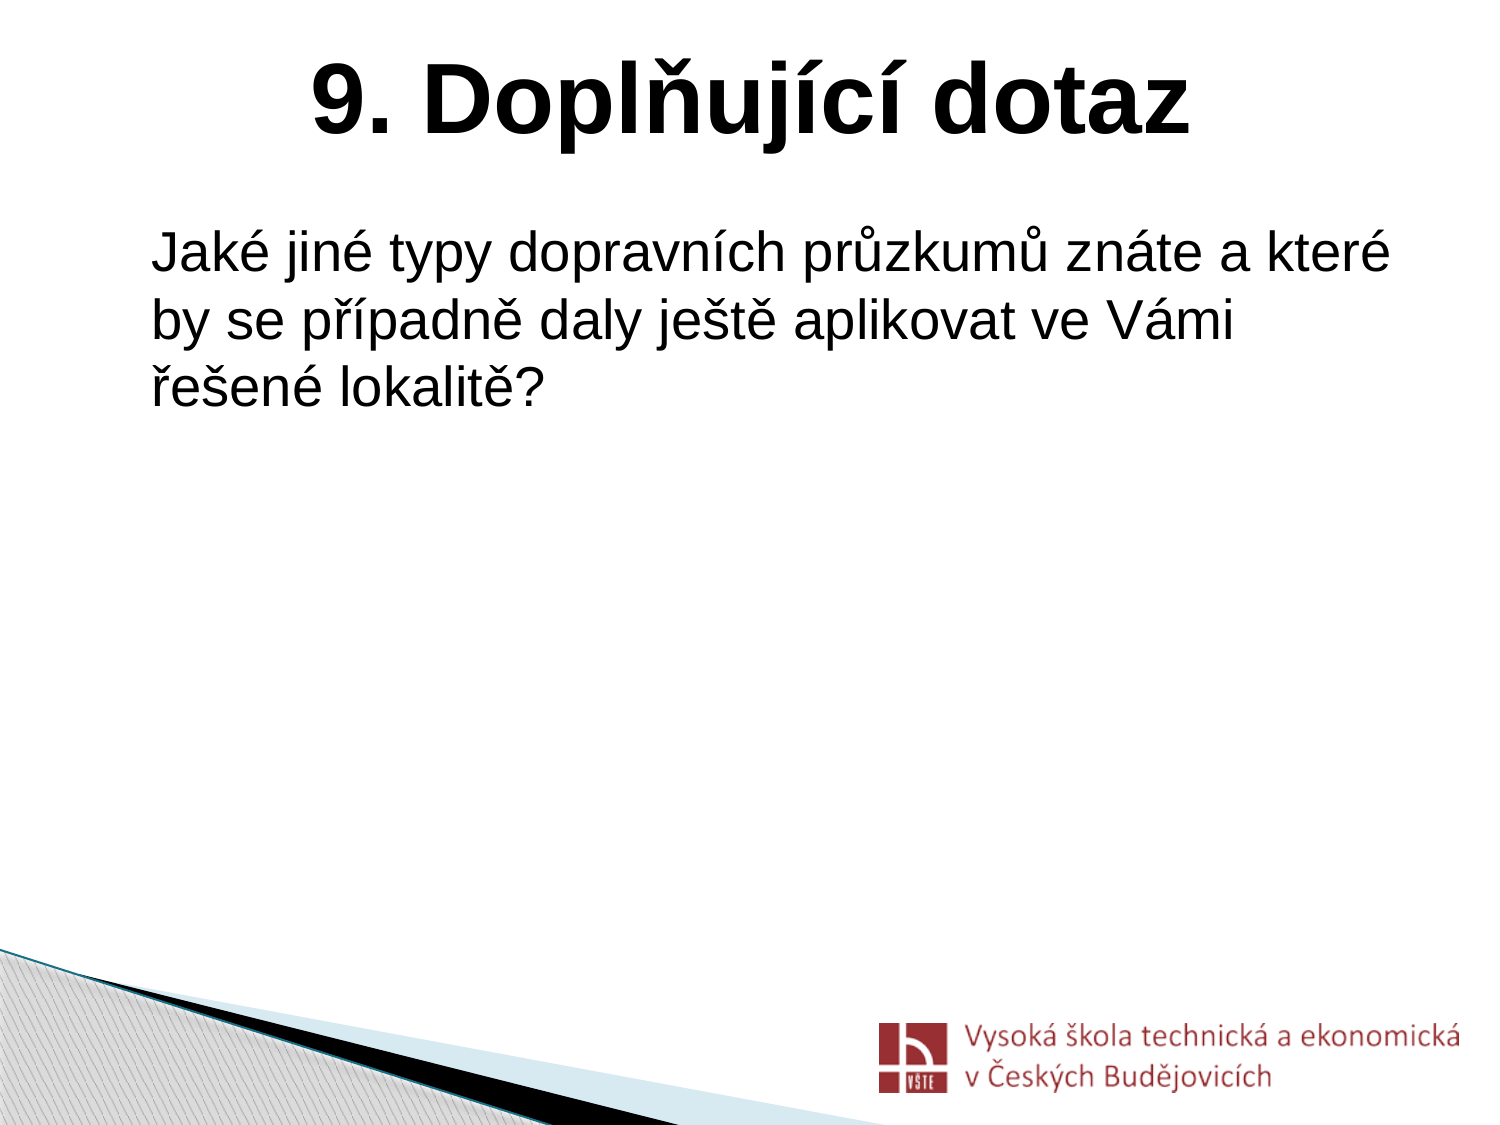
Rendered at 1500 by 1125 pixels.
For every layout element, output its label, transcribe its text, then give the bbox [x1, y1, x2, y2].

list Jaké jiné typy dopravních průzkumů znáte a které by se případně daly ještě aplikovat ve Vámi řešené lokalitě? [76, 208, 1427, 951]
picture [879, 1022, 1459, 1093]
title 9. Doplňující dotaz [76, 0, 1427, 188]
